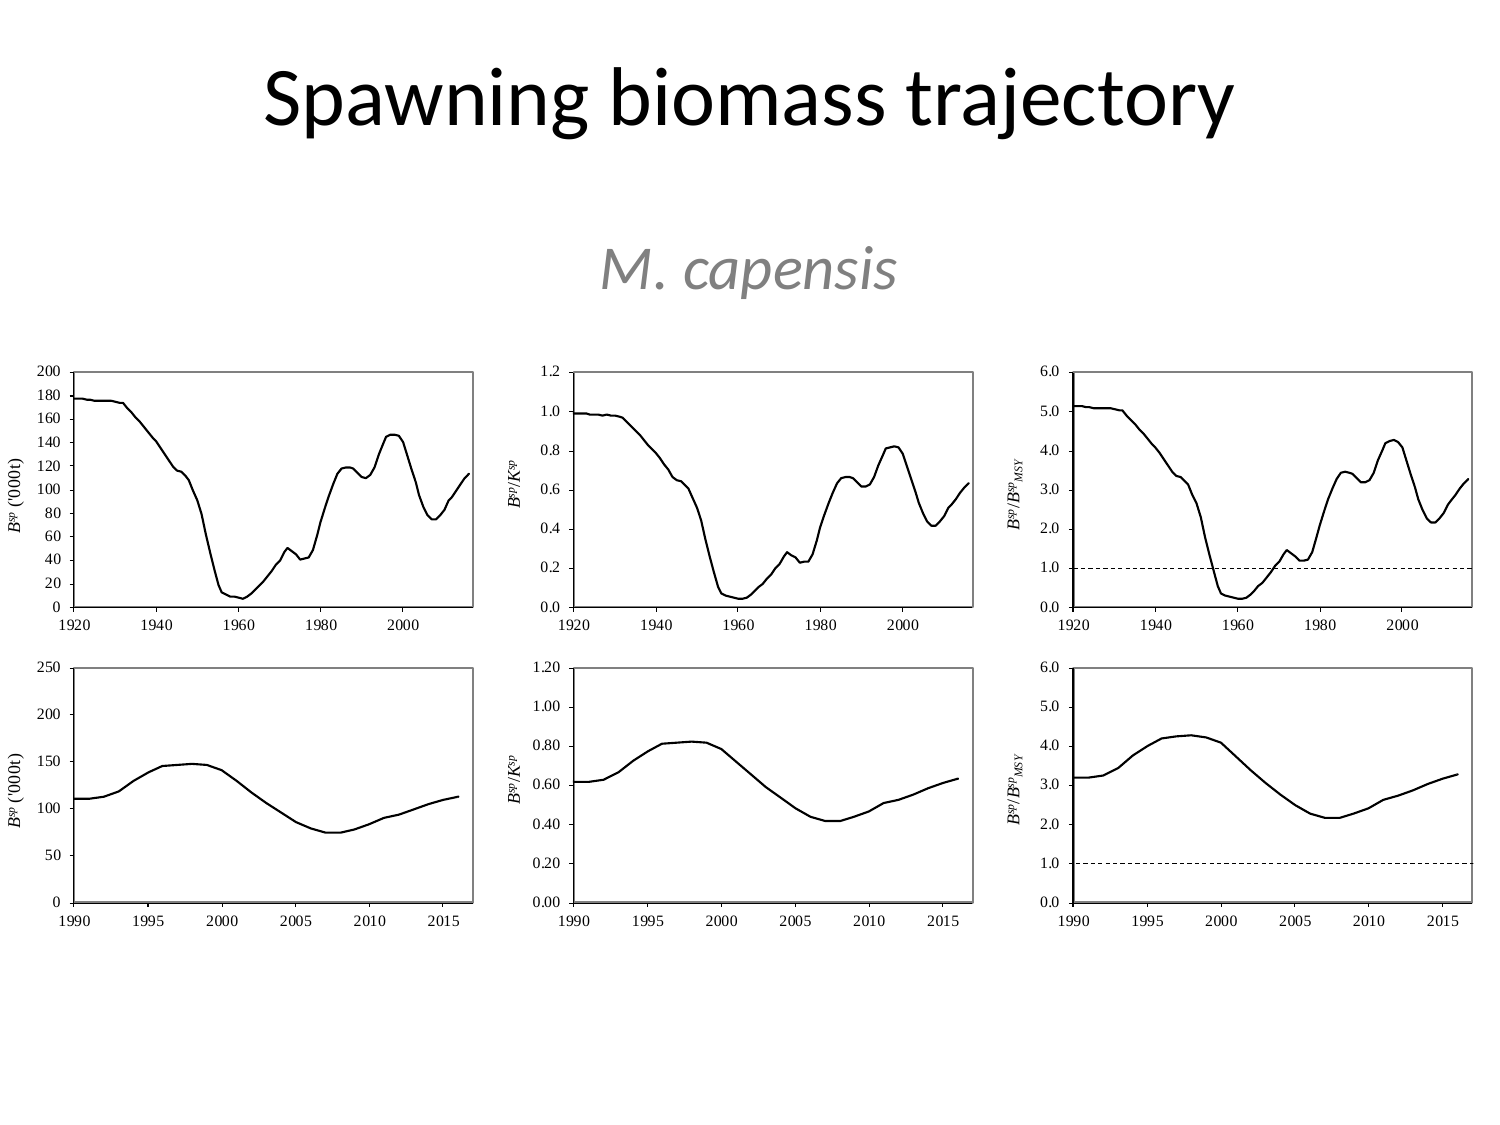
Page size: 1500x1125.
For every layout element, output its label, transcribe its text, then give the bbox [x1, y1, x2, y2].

title Spawning biomass trajectory [41, 30, 1459, 154]
picture [0, 360, 1500, 953]
text_box M. capensis [40, 203, 1458, 327]
